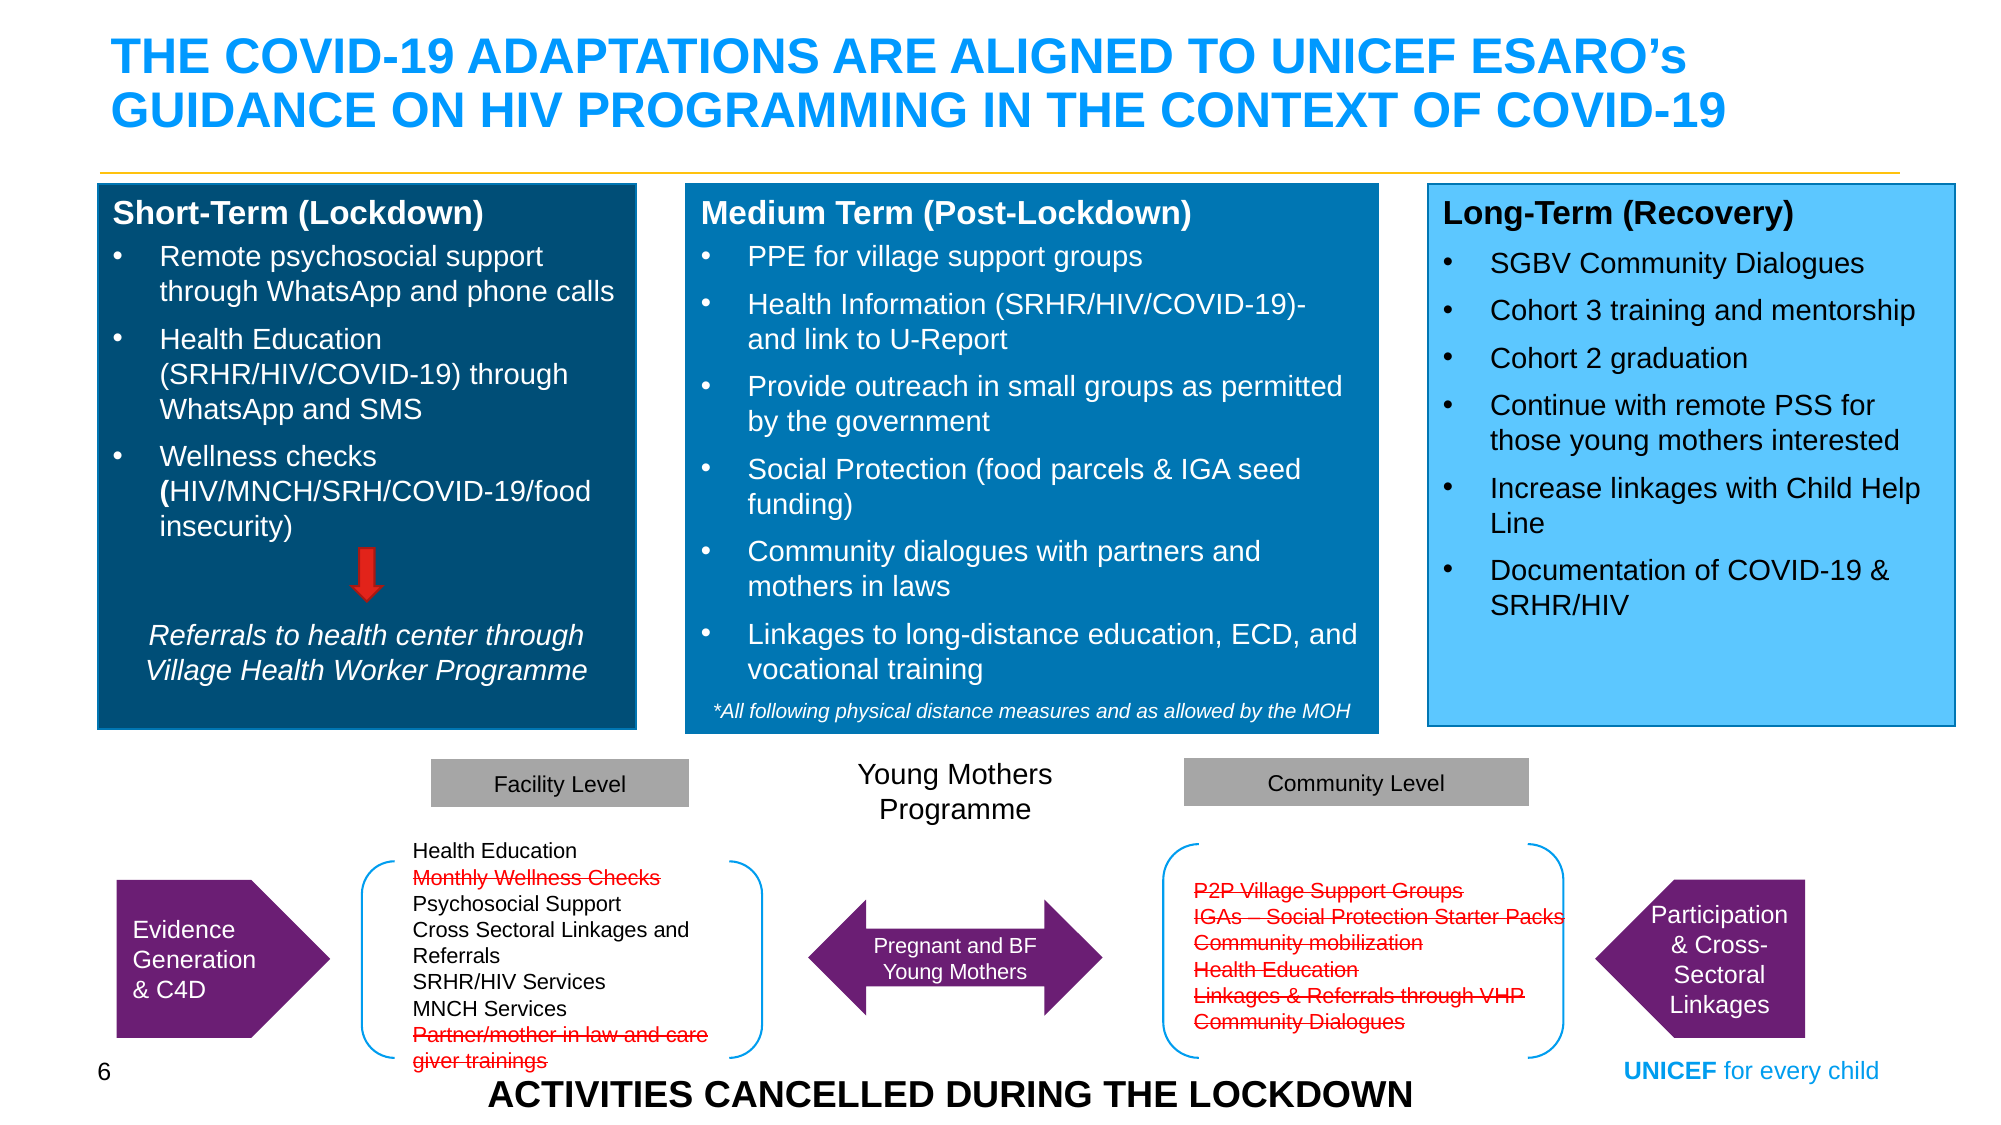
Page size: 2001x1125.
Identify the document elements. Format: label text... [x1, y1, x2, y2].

text_box UNICEF for every child [1266, 1039, 1900, 1100]
text_box Medium Term (Post-Lockdown) PPE for village support groups Health Information (SRHR/HIV/COVID-19)- and link to U-Report Provide outreach in small groups as permitted by the government Social Protection (food parcels & IGA seed funding) Community dialogues with partners and mothers in laws Linkages to long-distance education, ECD, and vocational training *All following physical distance measures and as allowed by the MOH [685, 183, 1379, 734]
text_box Short-Term (Lockdown) Remote psychosocial support through WhatsApp and phone calls Health Education (SRHR/HIV/COVID-19) through WhatsApp and SMS Wellness checks (HIV/MNCH/SRH/COVID-19/food insecurity) Referrals to health center through Village Health Worker Programme [97, 183, 637, 730]
text_box Long-Term (Recovery) SGBV Community Dialogues Cohort 3 training and mentorship Cohort 2 graduation Continue with remote PSS for those young mothers interested Increase linkages with Child Help Line Documentation of COVID-19 & SRHR/HIV [1427, 183, 1956, 727]
text_box Pregnant and BF Young Mothers [808, 899, 1103, 1016]
text_box Evidence Generation & C4D [116, 879, 331, 1038]
text_box Health Education Monthly Wellness Checks Psychosocial Support Cross Sectoral Linkages and Referrals SRHR/HIV Services MNCH Services Partner/mother in law and care giver trainings [398, 829, 750, 1107]
text_box [1162, 843, 1563, 1059]
text_box [360, 860, 398, 1059]
text_box [1137, 837, 1467, 877]
text_box [348, 547, 385, 604]
text_box P2P Village Support Groups IGAs – Social Protection Starter Packs Community mobilization Health Education Linkages & Referrals through VHP Community Dialogues [1179, 869, 1619, 1042]
text_box Community Level [1184, 758, 1529, 806]
text_box [750, 867, 764, 1052]
text_box Participation & Cross-Sectoral Linkages [1619, 879, 1806, 1038]
text_box Young Mothers Programme [834, 775, 1076, 806]
text_box ACTIVITIES CANCELLED DURING THE LOCKDOWN [472, 1062, 1439, 1123]
slide_number 6 [82, 1040, 398, 1101]
text_box Facility Level [431, 759, 689, 807]
title THE COVID-19 ADAPTATIONS ARE ALIGNED TO UNICEF ESARO’s GUIDANCE ON HIV PROGRAMMING IN THE CONTEXT OF COVID-19 [95, 6, 1955, 163]
